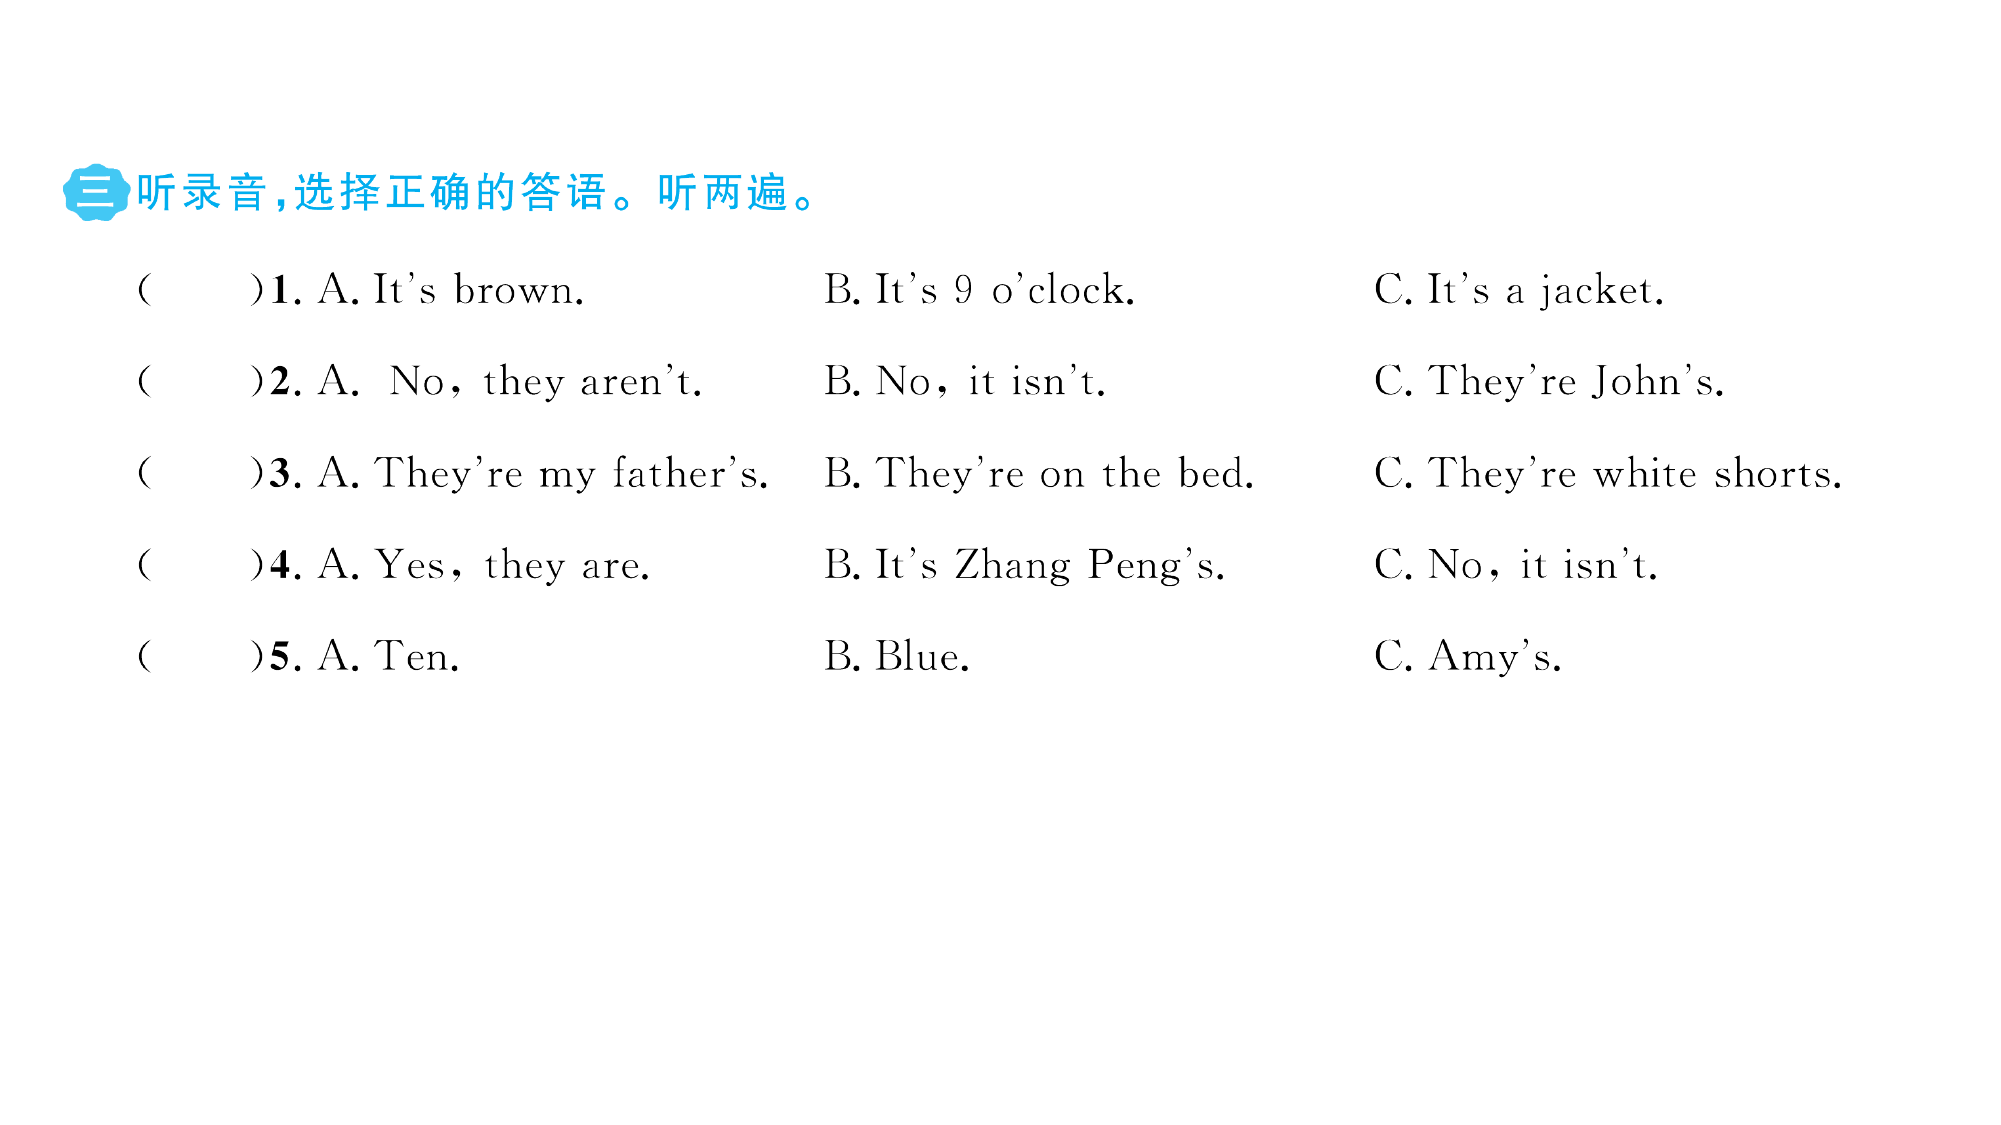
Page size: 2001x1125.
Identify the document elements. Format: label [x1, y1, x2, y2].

picture [58, 157, 1949, 708]
